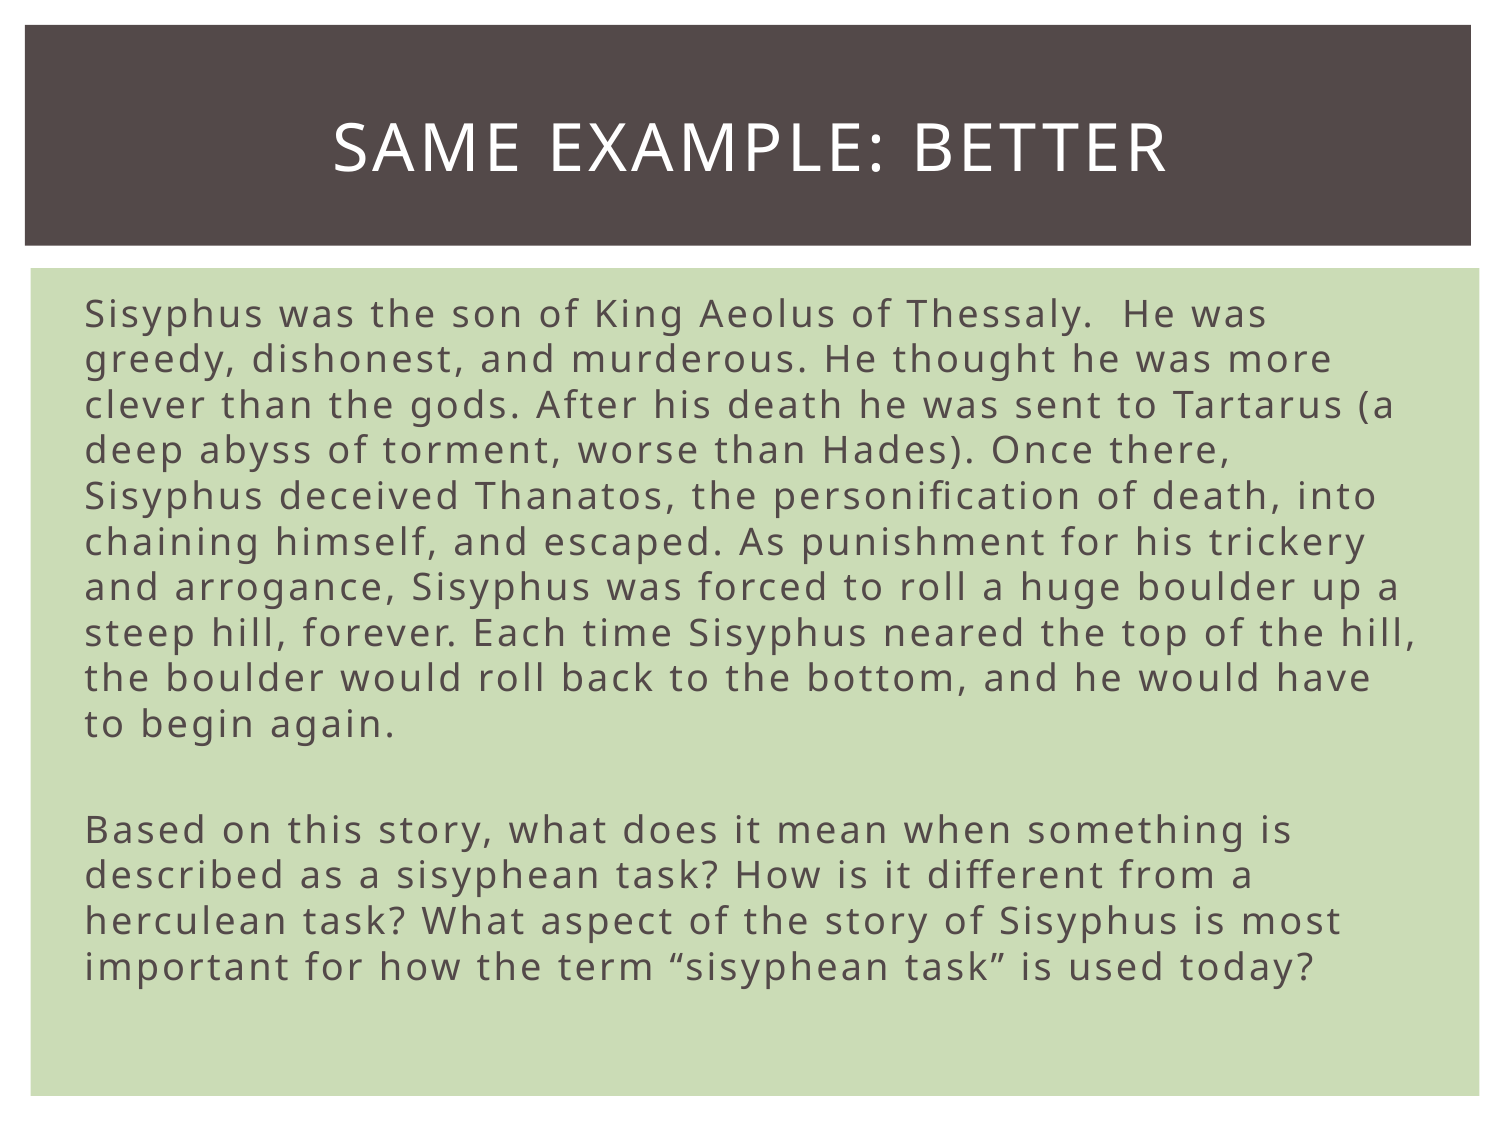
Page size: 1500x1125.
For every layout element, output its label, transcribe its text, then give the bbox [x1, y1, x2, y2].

list Sisyphus was the son of King Aeolus of Thessaly. He was greedy, dishonest, and murderous. He thought he was more clever than the gods. After his death he was sent to Tartarus (a deep abyss of torment, worse than Hades). Once there, Sisyphus deceived Thanatos, the personification of death, into chaining himself, and escaped. As punishment for his trickery and arrogance, Sisyphus was forced to roll a huge boulder up a steep hill, forever. Each time Sisyphus neared the top of the hill, the boulder would roll back to the bottom, and he would have to begin again. Based on this story, what does it mean when something is described as a sisyphean task? How is it different from a herculean task? What aspect of the story of Sisyphus is most important for how the term “sisyphean task” is used today? [62, 281, 1442, 1005]
title Same example: better [62, 58, 1438, 232]
